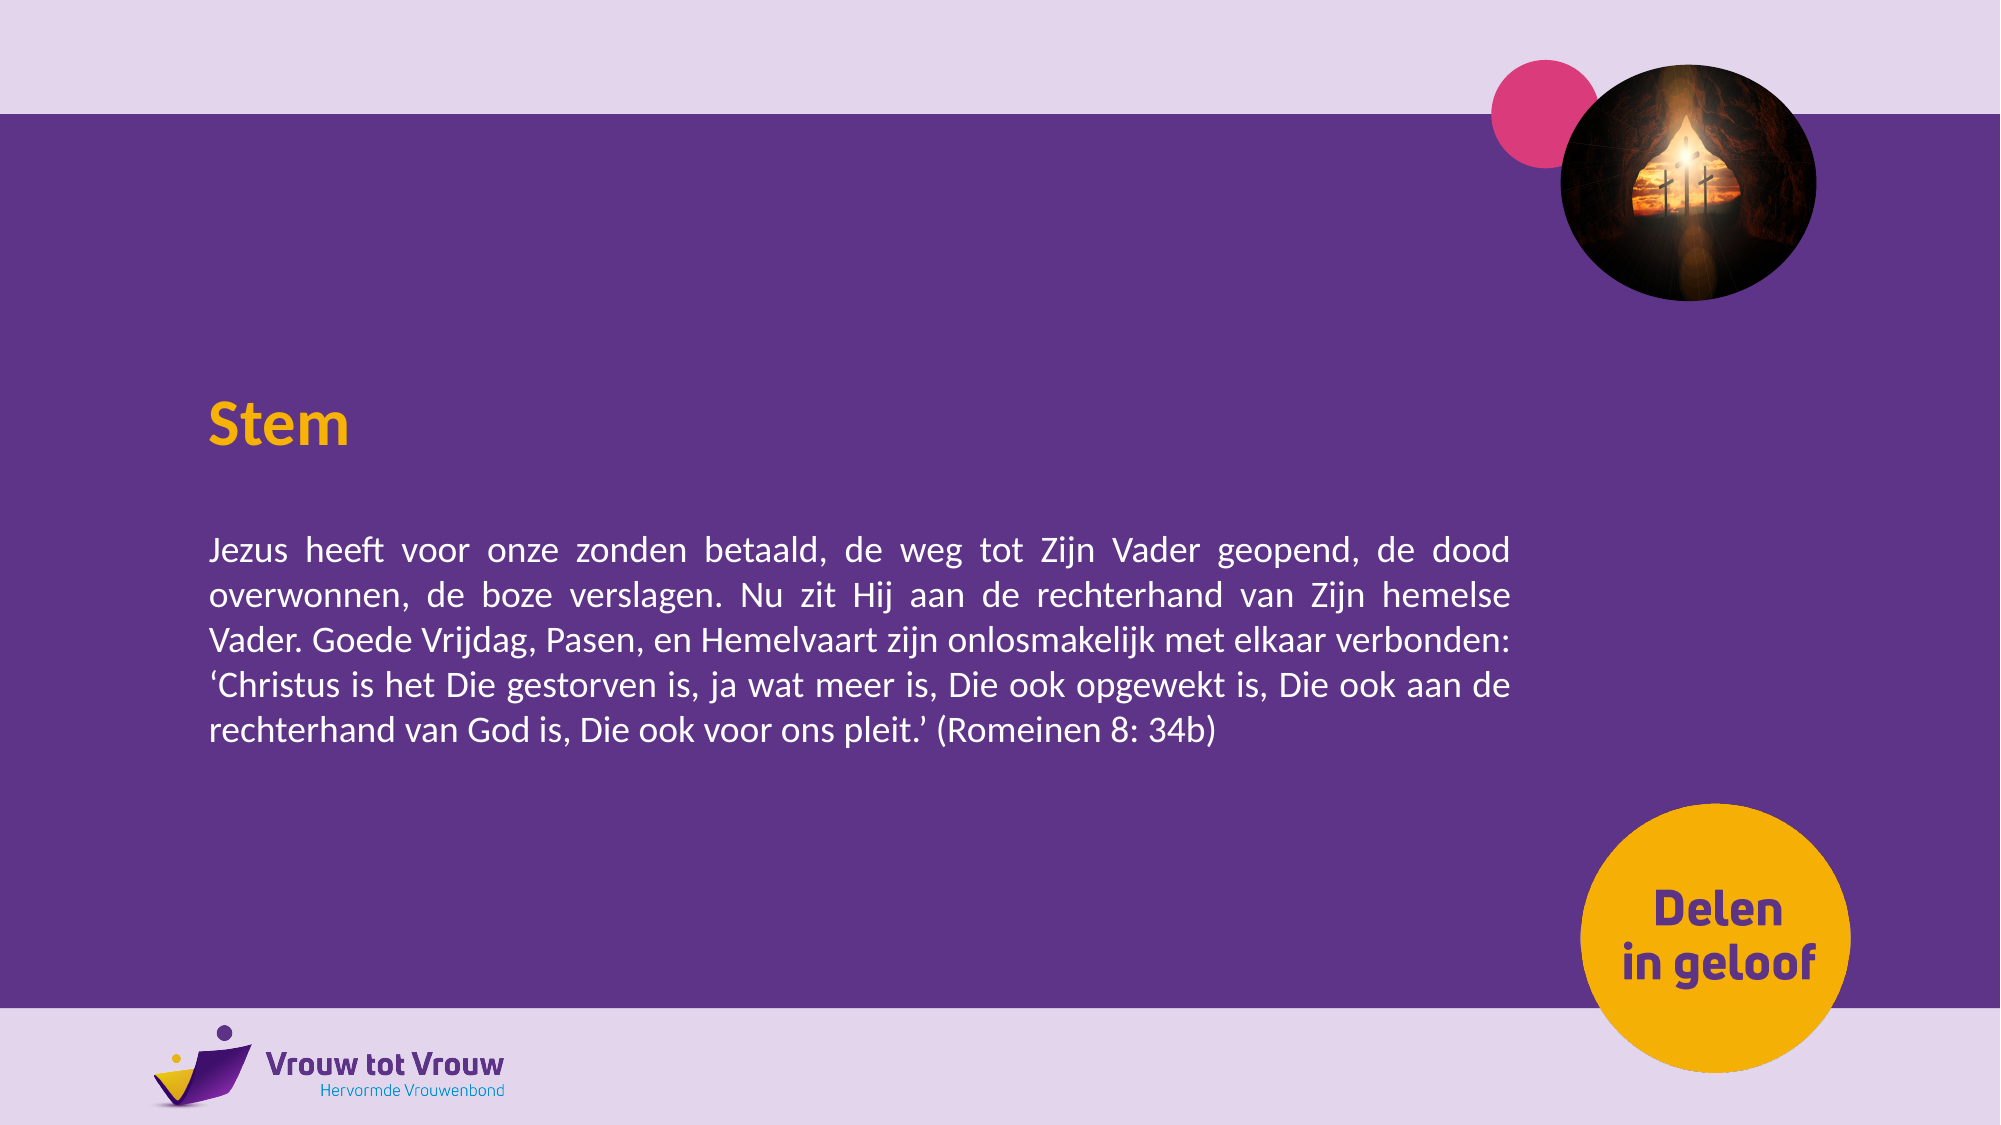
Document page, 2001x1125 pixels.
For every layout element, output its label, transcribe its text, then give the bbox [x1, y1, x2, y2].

text_box [1490, 58, 1598, 170]
picture [139, 1025, 504, 1110]
picture [1527, 756, 1892, 1121]
text_box Jezus heeft voor onze zonden betaald, de weg tot Zijn Vader geopend, de dood overwonnen, de boze verslagen. Nu zit Hij aan de rechterhand van Zijn hemelse Vader. Goede Vrijdag, Pasen, en Hemelvaart zijn onlosmakelijk met elkaar verbonden: ‘Christus is het Die gestorven is, ja wat meer is, Die ook opgewekt is, Die ook aan de rechterhand van God is, Die ook voor ons pleit.’ (Romeinen 8: 34b) [194, 517, 1528, 758]
text_box Stem [194, 371, 1125, 467]
text_box [1559, 63, 1818, 303]
text_box [0, 113, 2000, 1009]
